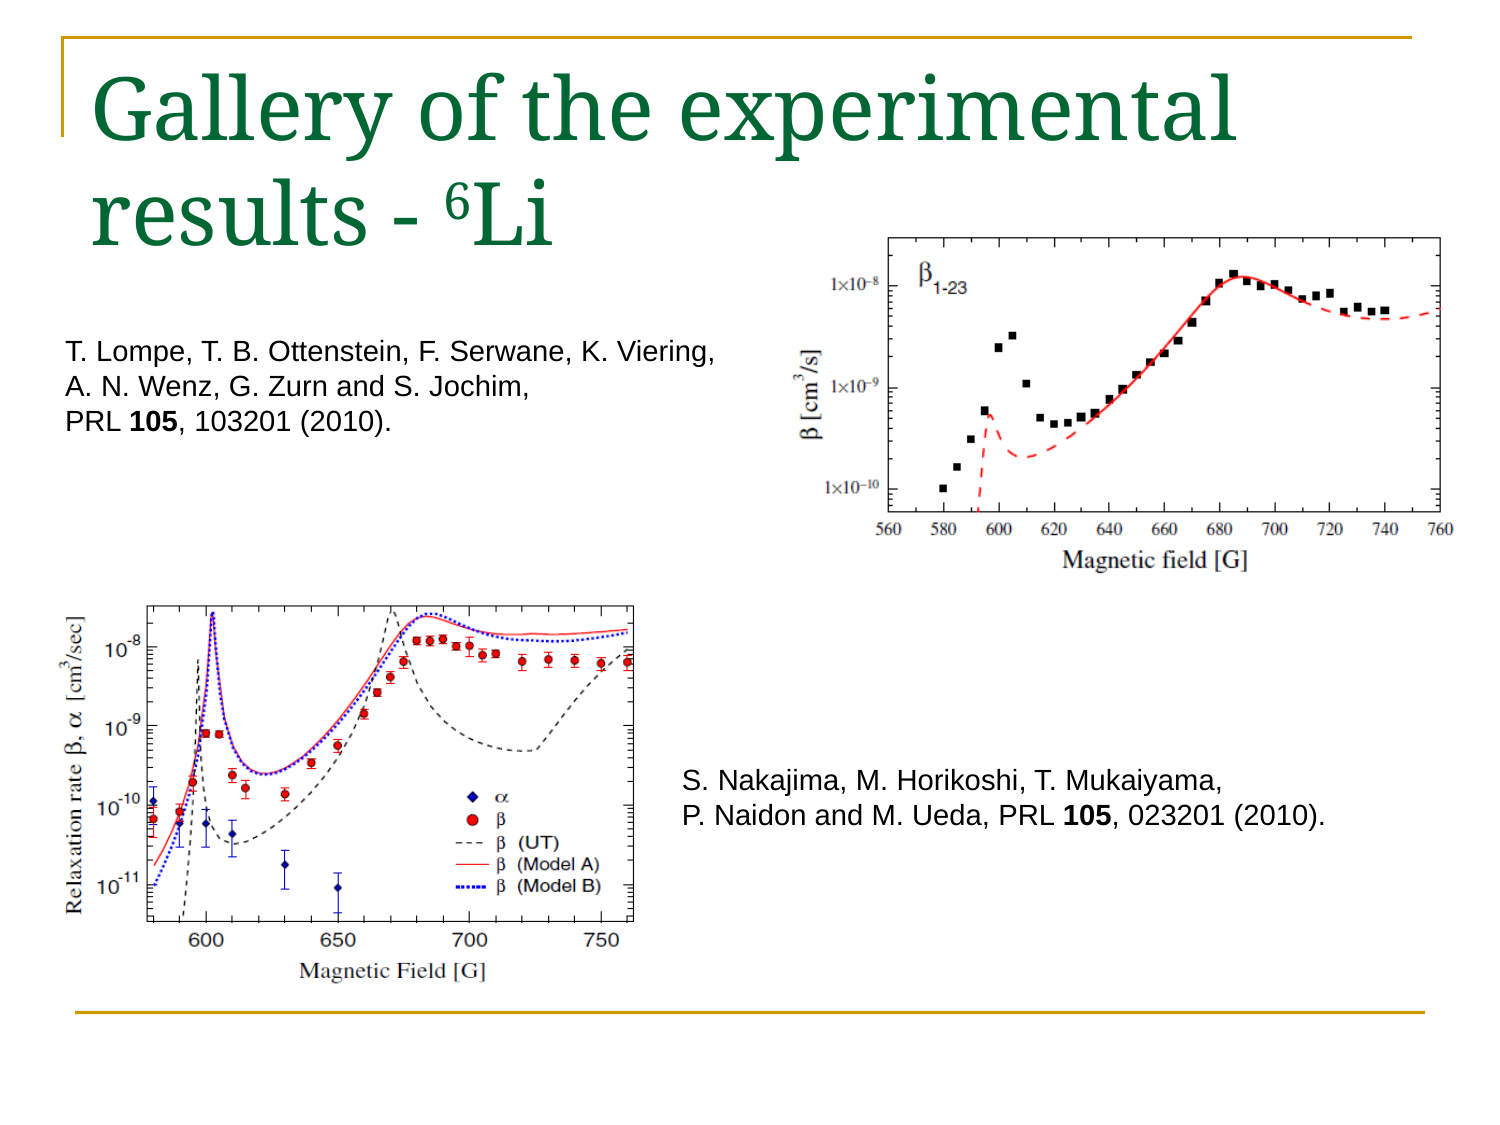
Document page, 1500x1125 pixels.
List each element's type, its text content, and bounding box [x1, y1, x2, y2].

text_box S. Nakajima, M. Horikoshi, T. Mukaiyama, P. Naidon and M. Ueda, PRL 105, 023201 (2010). [667, 753, 1454, 839]
picture [787, 212, 1476, 582]
text_box T. Lompe, T. B. Ottenstein, F. Serwane, K. Viering, A. N. Wenz, G. Zurn and S. Jochim, PRL 105, 103201 (2010). [50, 324, 740, 445]
picture [49, 599, 648, 992]
title Gallery of the experimental results - 6Li [74, 45, 1476, 233]
